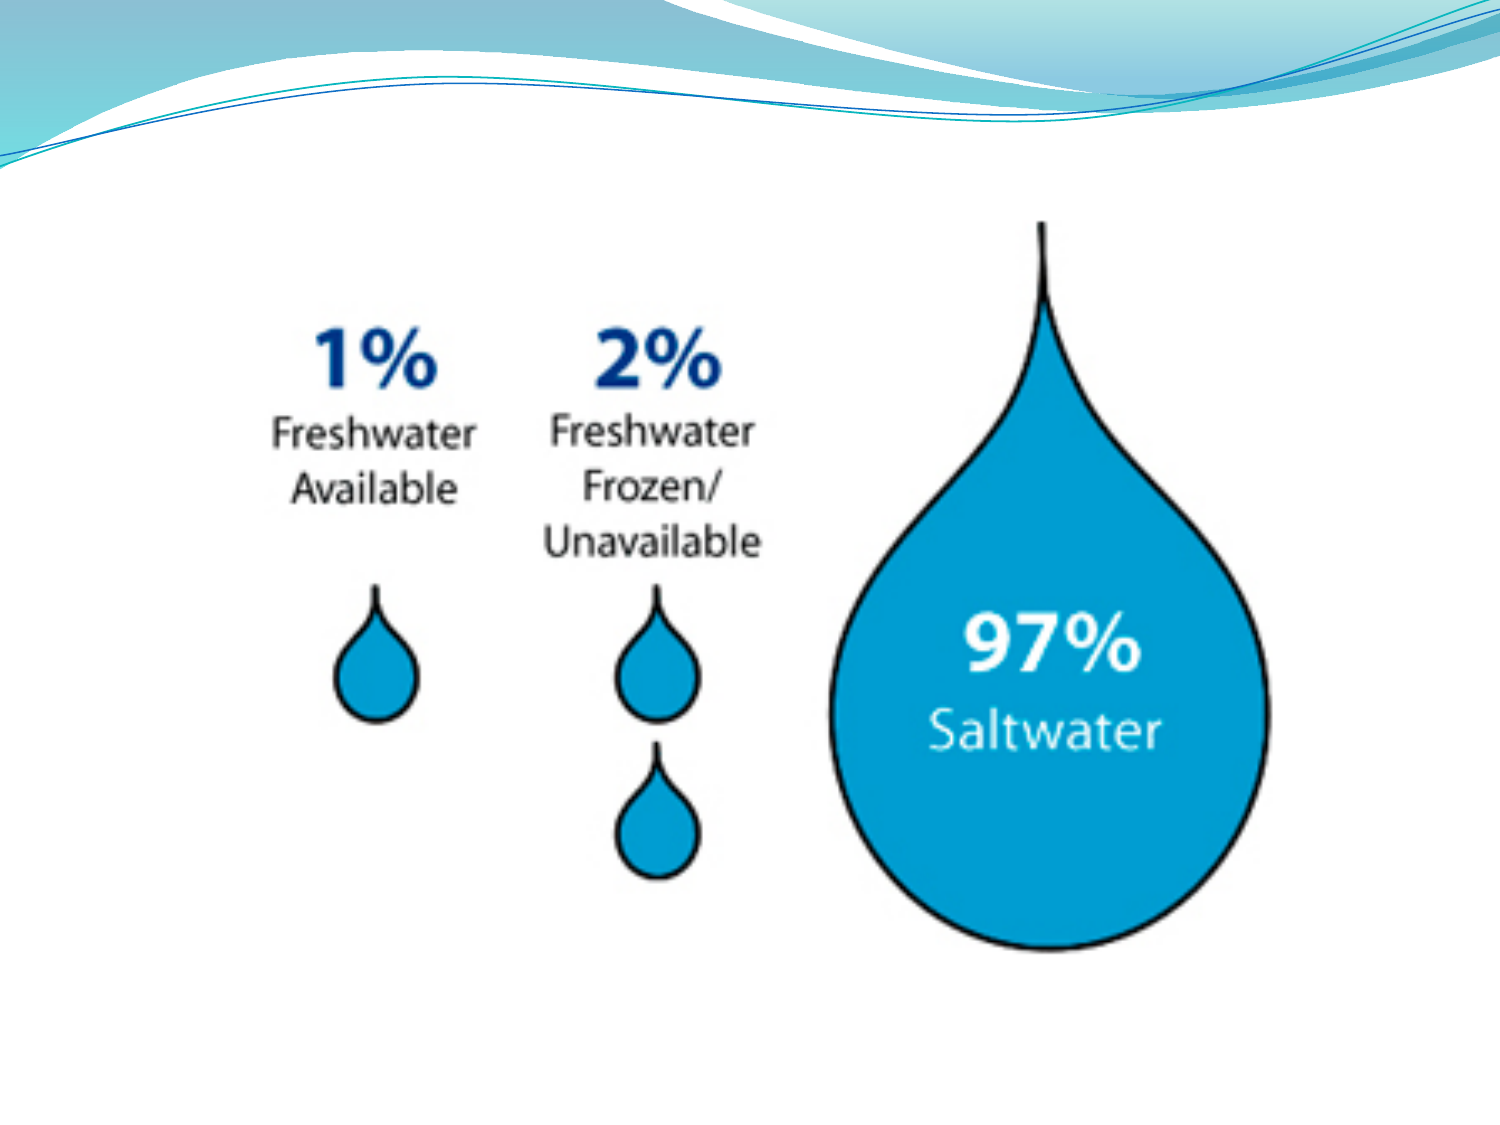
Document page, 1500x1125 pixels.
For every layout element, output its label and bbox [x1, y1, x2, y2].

picture [237, 149, 1313, 998]
